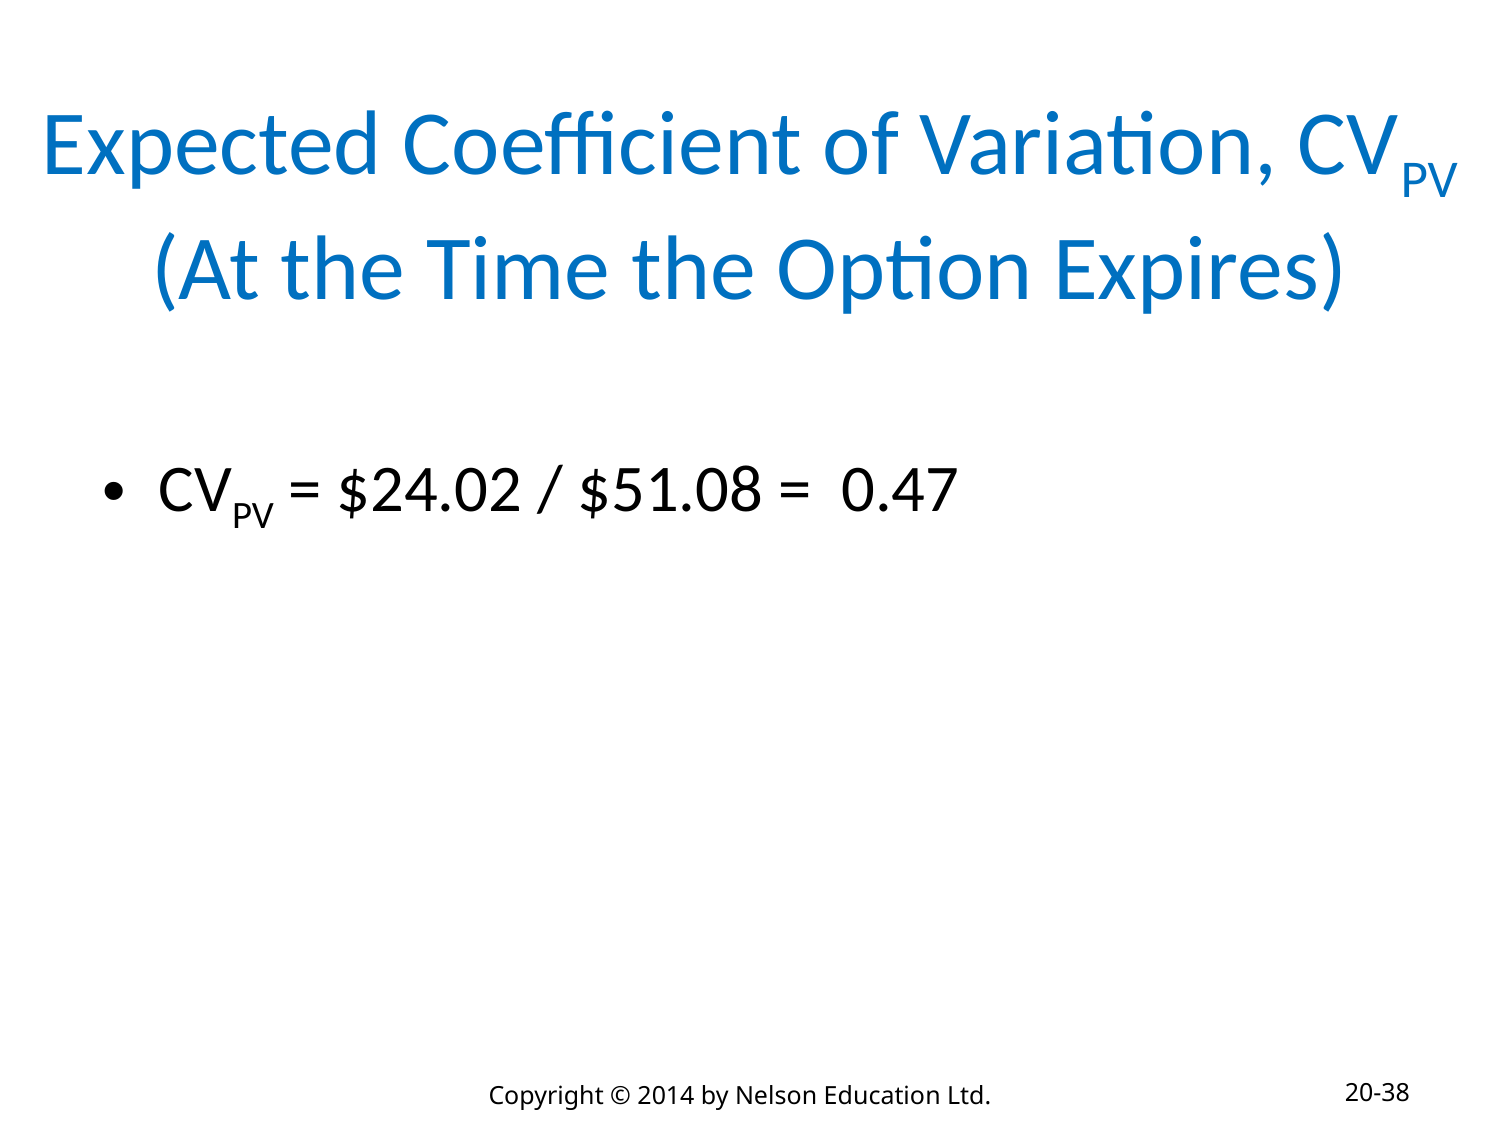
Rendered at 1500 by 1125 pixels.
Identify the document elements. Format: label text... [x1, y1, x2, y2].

title Expected Coefficient of Variation, CVPV (At the Time the Option Expires) [0, 50, 1500, 350]
footer Copyright © 2014 by Nelson Education Ltd. [337, 1065, 1150, 1125]
slide_number 20-38 [1312, 1063, 1425, 1124]
list CVPV = $24.02 / $51.08 = 0.47 [87, 437, 1438, 901]
